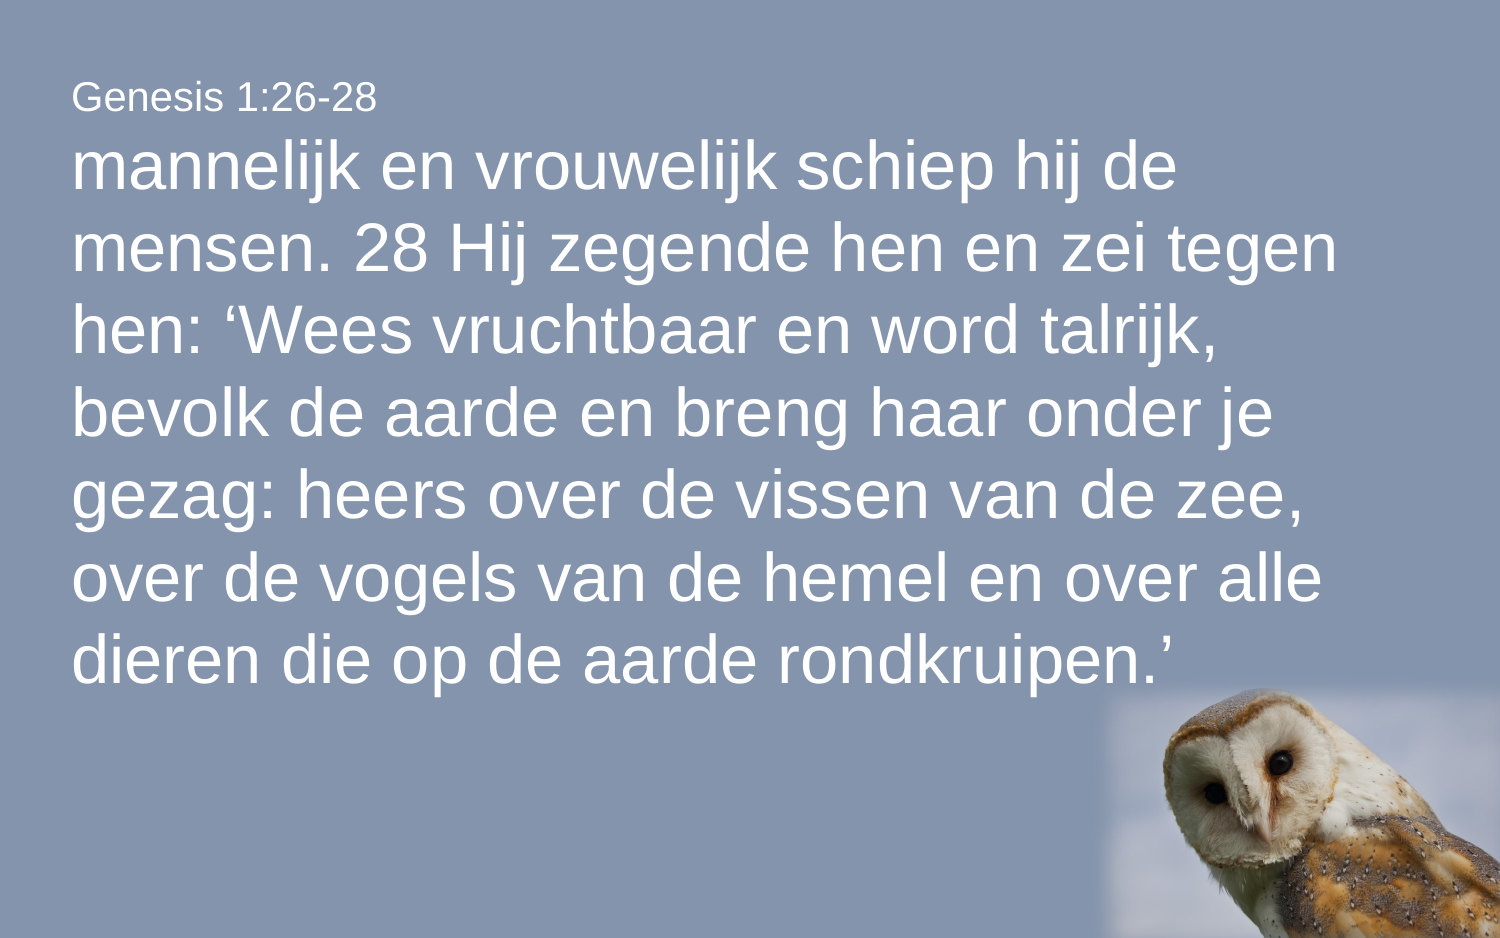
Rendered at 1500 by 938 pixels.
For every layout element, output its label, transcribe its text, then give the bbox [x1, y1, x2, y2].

picture [1087, 672, 1500, 938]
text_box Genesis 1:26-28 mannelijk en vrouwelijk schiep hij de mensen. 28 Hij zegende hen en zei tegen hen: ‘Wees vruchtbaar en word talrijk, bevolk de aarde en breng haar onder je gezag: heers over de vissen van de zee, over de vogels van de hemel en over alle dieren die op de aarde rondkruipen.’ [0, 62, 1450, 682]
